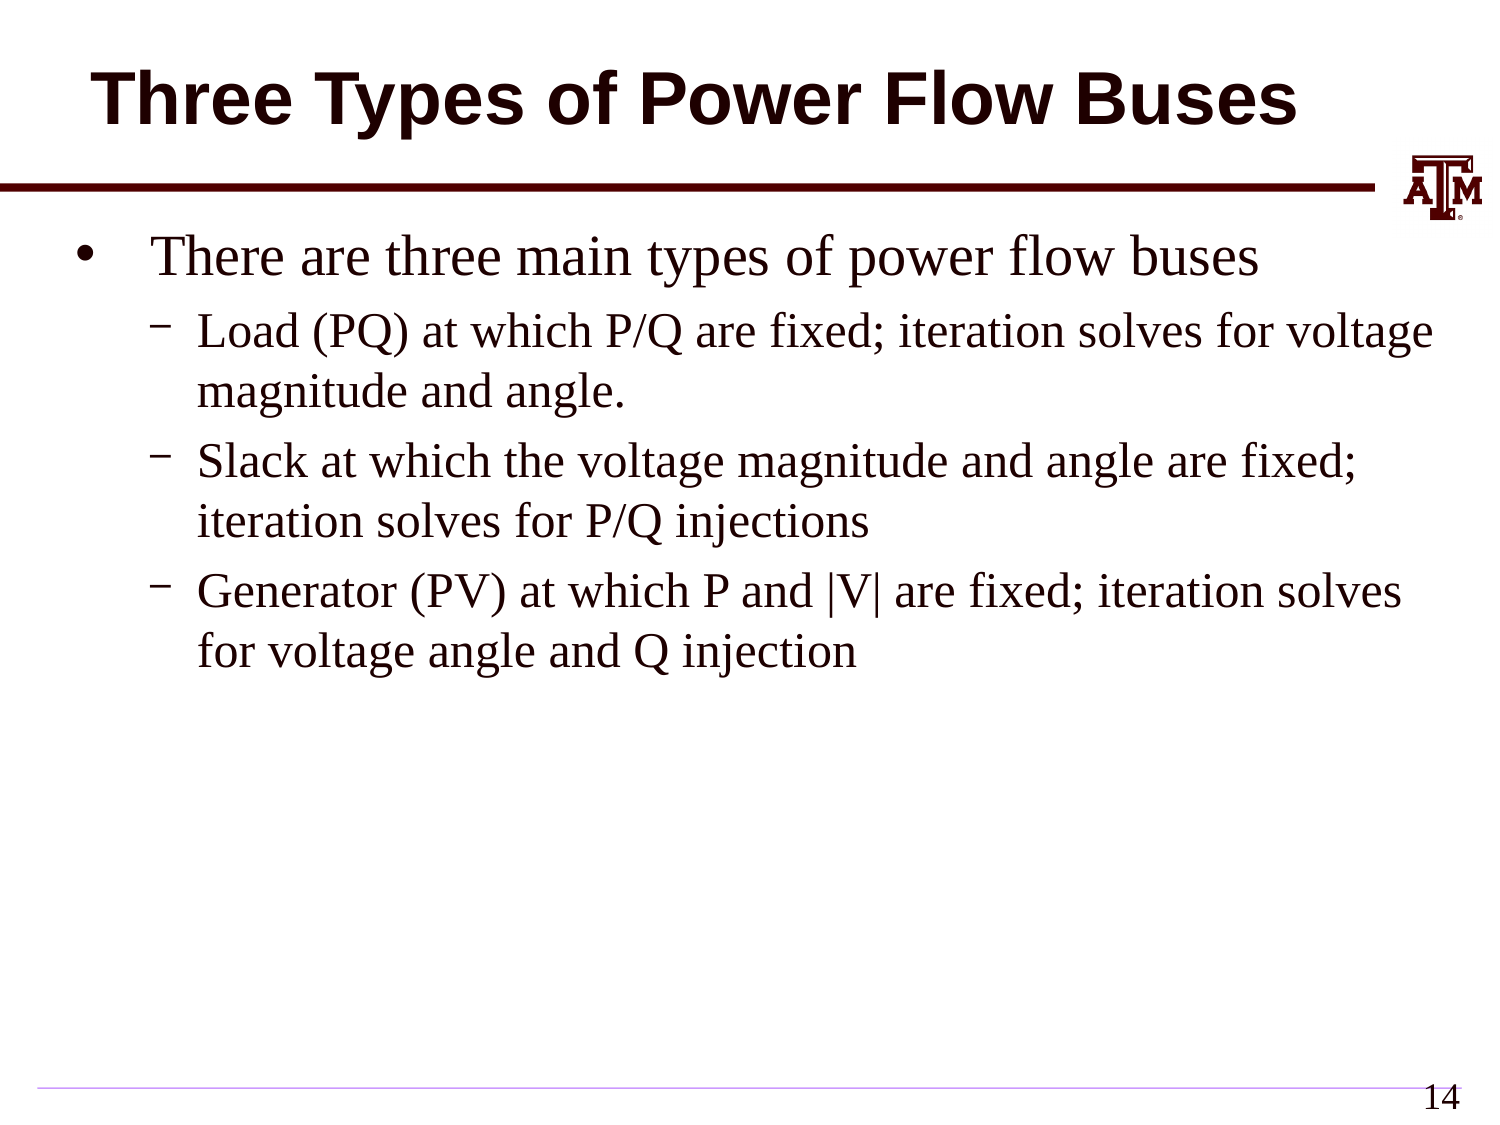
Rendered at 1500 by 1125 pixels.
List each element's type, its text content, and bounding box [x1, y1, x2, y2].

list There are three main types of power flow buses Load (PQ) at which P/Q are fixed; iteration solves for voltage magnitude and angle. Slack at which the voltage magnitude and angle are fixed; iteration solves for P/Q injections Generator (PV) at which P and |V| are fixed; iteration solves for voltage angle and Q injection [59, 209, 1451, 823]
title Three Types of Power Flow Buses [74, 12, 1451, 188]
picture [1392, 137, 1493, 238]
slide_number 13 [1125, 1065, 1475, 1107]
